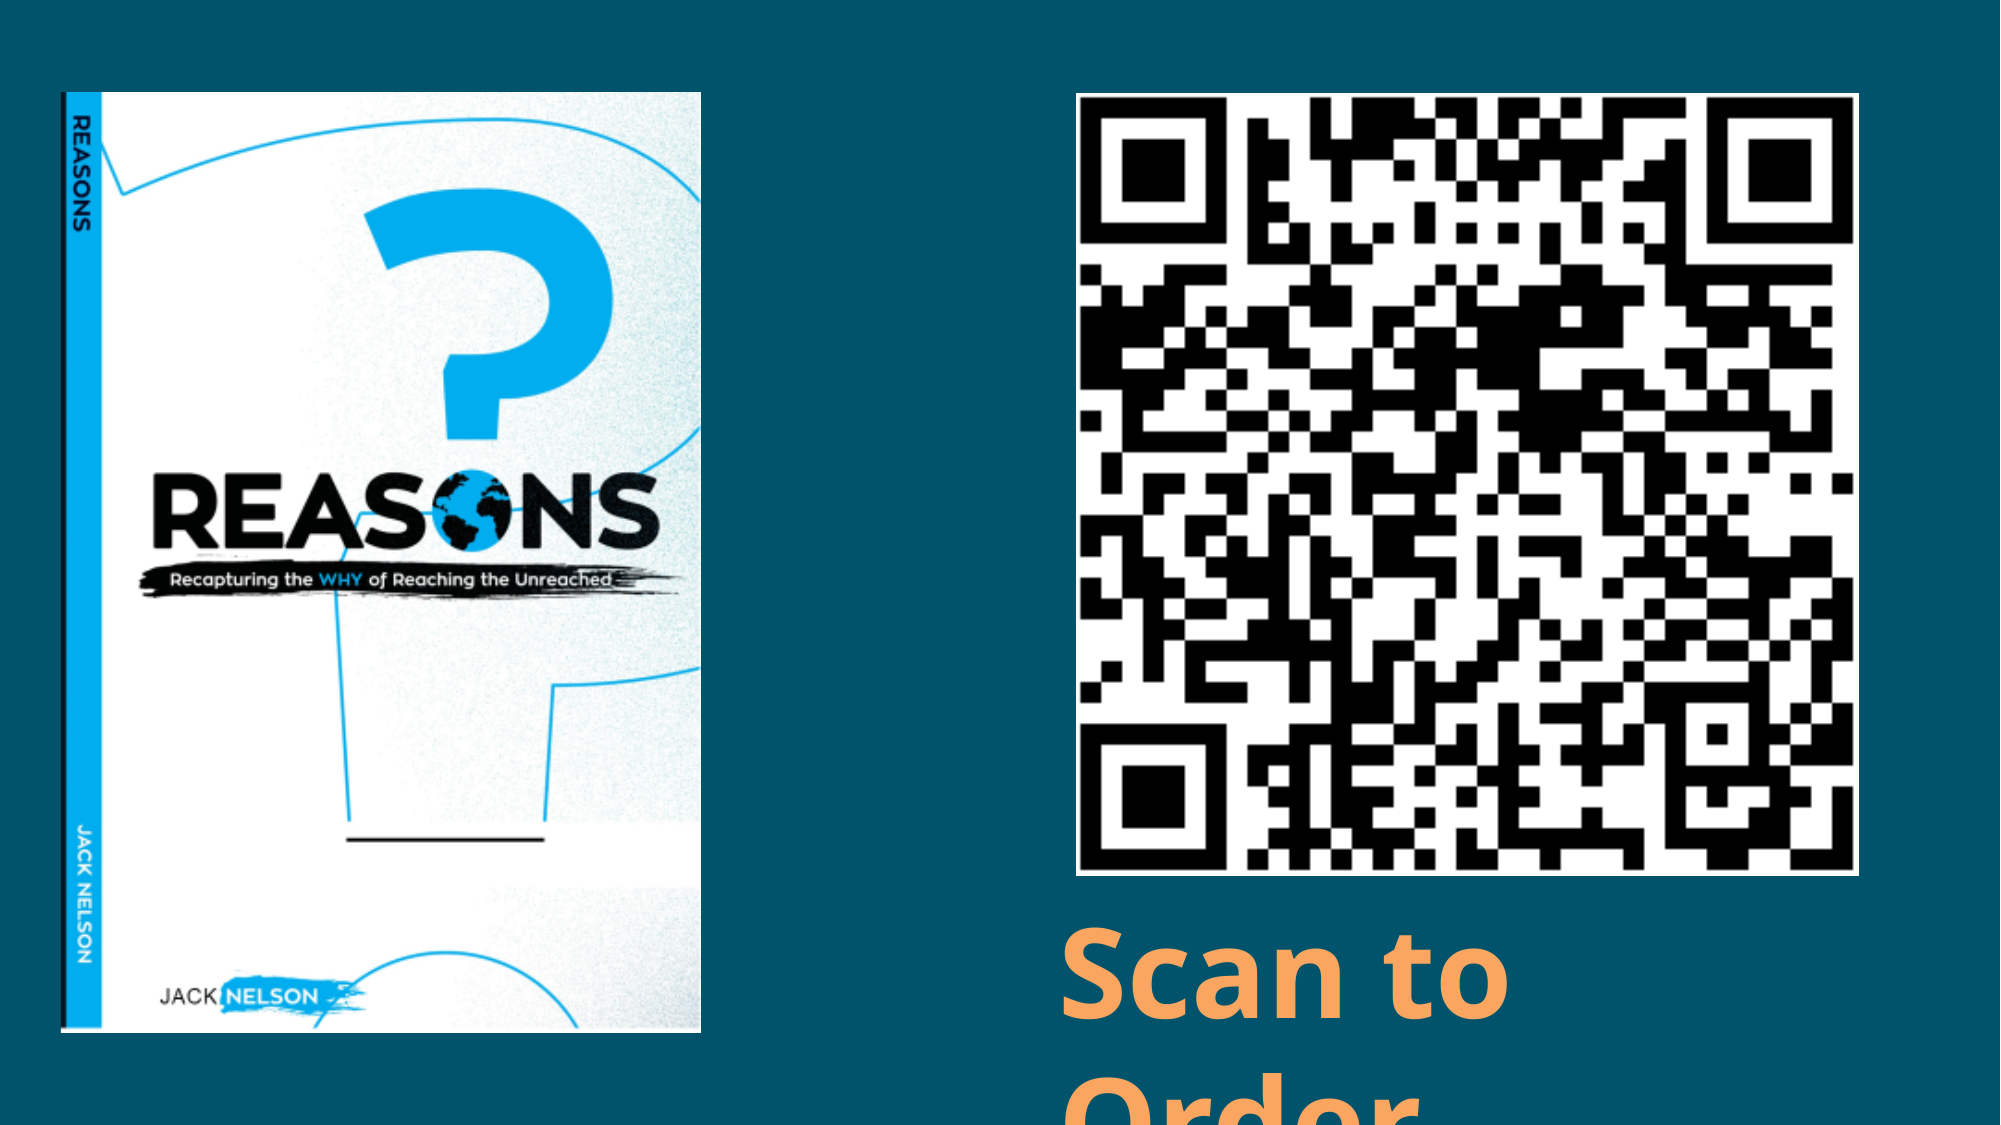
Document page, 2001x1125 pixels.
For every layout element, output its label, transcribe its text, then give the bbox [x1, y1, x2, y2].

picture [75, 133, 89, 144]
picture [75, 149, 83, 154]
picture [1197, 949, 1257, 1019]
picture [1277, 950, 1300, 1017]
picture [75, 117, 89, 129]
text_box Scan to Order [1043, 886, 1920, 1125]
picture [82, 219, 89, 228]
picture [75, 201, 88, 207]
picture [75, 171, 82, 177]
picture [82, 166, 89, 175]
picture [76, 153, 88, 161]
picture [78, 824, 92, 875]
picture [61, 93, 700, 1032]
picture [75, 210, 89, 214]
picture [1064, 928, 1121, 1019]
picture [78, 883, 92, 963]
picture [1077, 94, 1858, 875]
picture [74, 181, 89, 196]
picture [1133, 949, 1186, 1019]
